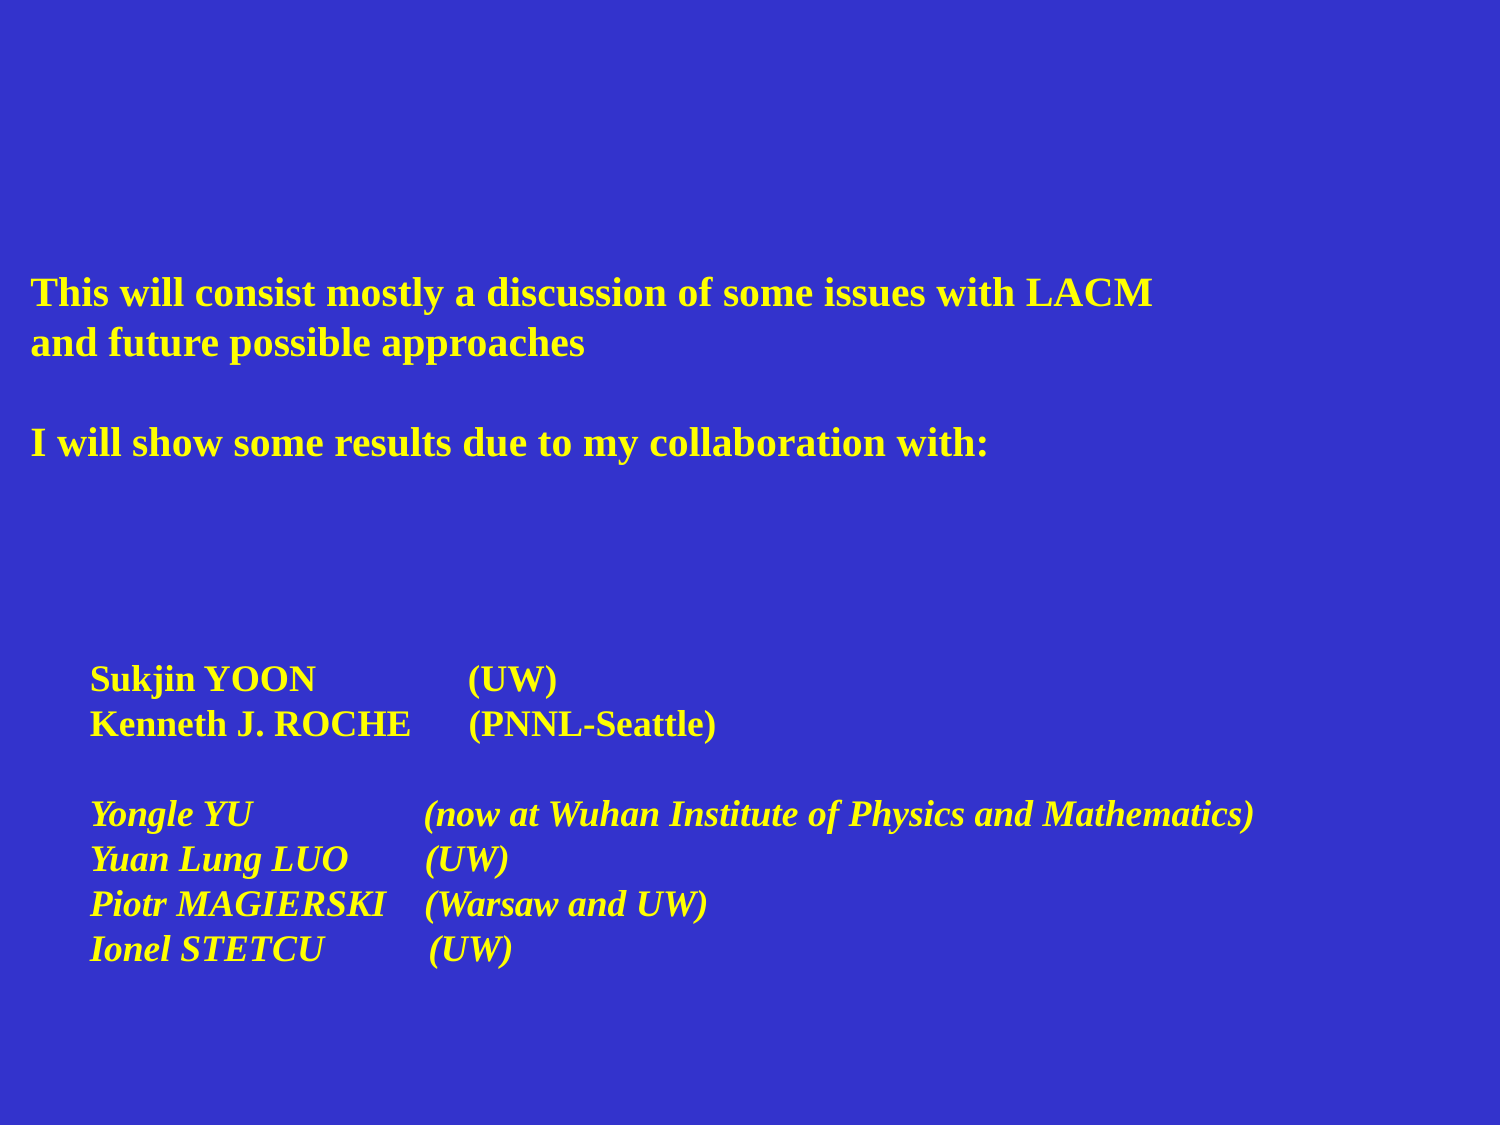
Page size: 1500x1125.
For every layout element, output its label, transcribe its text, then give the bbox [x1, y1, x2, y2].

text_box Sukjin YOON (UW) Kenneth J. ROCHE (PNNL-Seattle) Yongle YU (now at Wuhan Institute of Physics and Mathematics) Yuan Lung LUO (UW) Piotr MAGIERSKI (Warsaw and UW) Ionel STETCU (UW) [75, 646, 1463, 977]
text_box This will consist mostly a discussion of some issues with LACM and future possible approaches I will show some results due to my collaboration with: [15, 212, 1170, 473]
